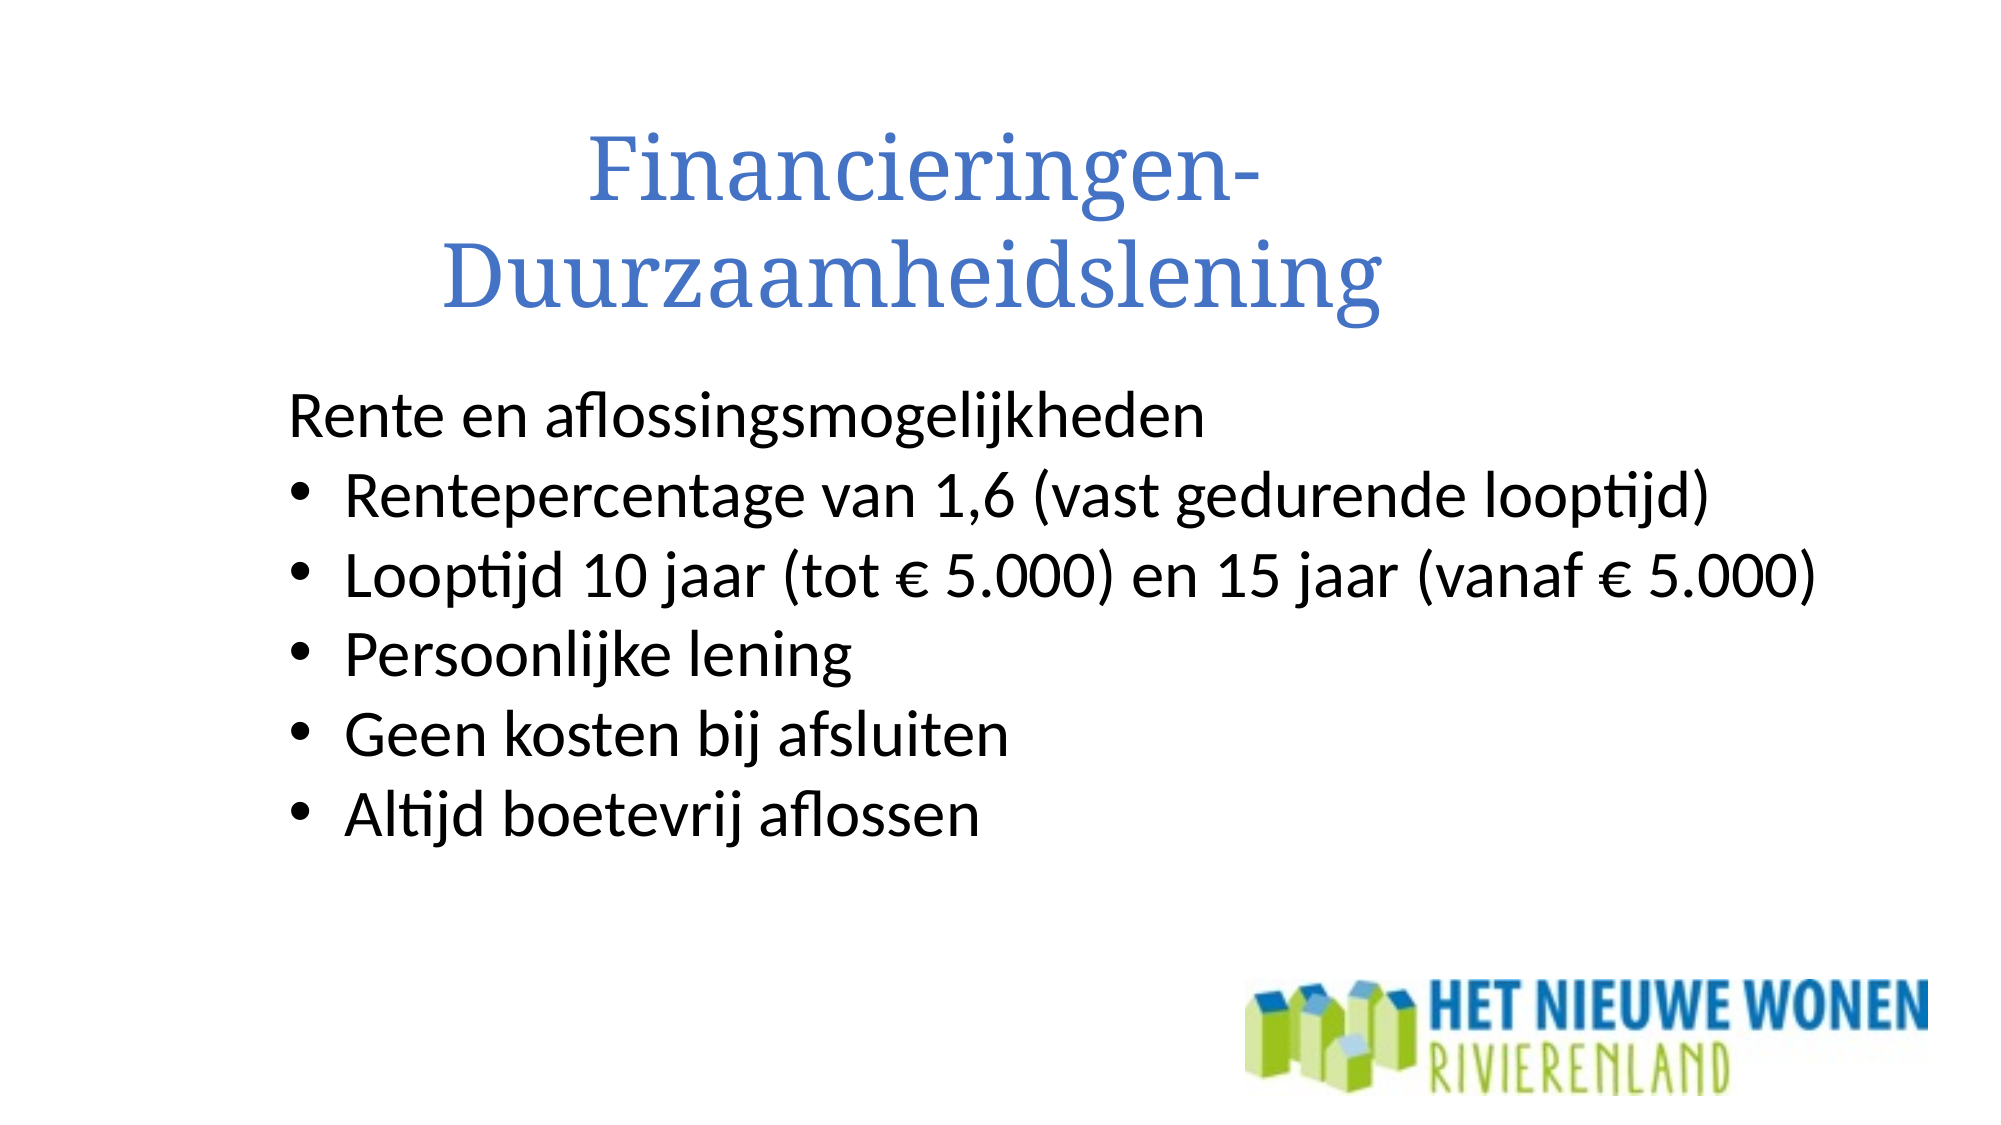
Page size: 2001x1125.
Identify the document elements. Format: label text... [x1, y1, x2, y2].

picture [1245, 979, 1928, 1096]
text_box Rente en aflossingsmogelijkheden Rentepercentage van 1,6 (vast gedurende looptijd) Looptijd 10 jaar (tot € 5.000) en 15 jaar (vanaf € 5.000) Persoonlijke lening Geen kosten bij afsluiten Altijd boetevrij aflossen [273, 363, 1836, 858]
text_box Financieringen- Duurzaamheidslening [107, 104, 1742, 333]
